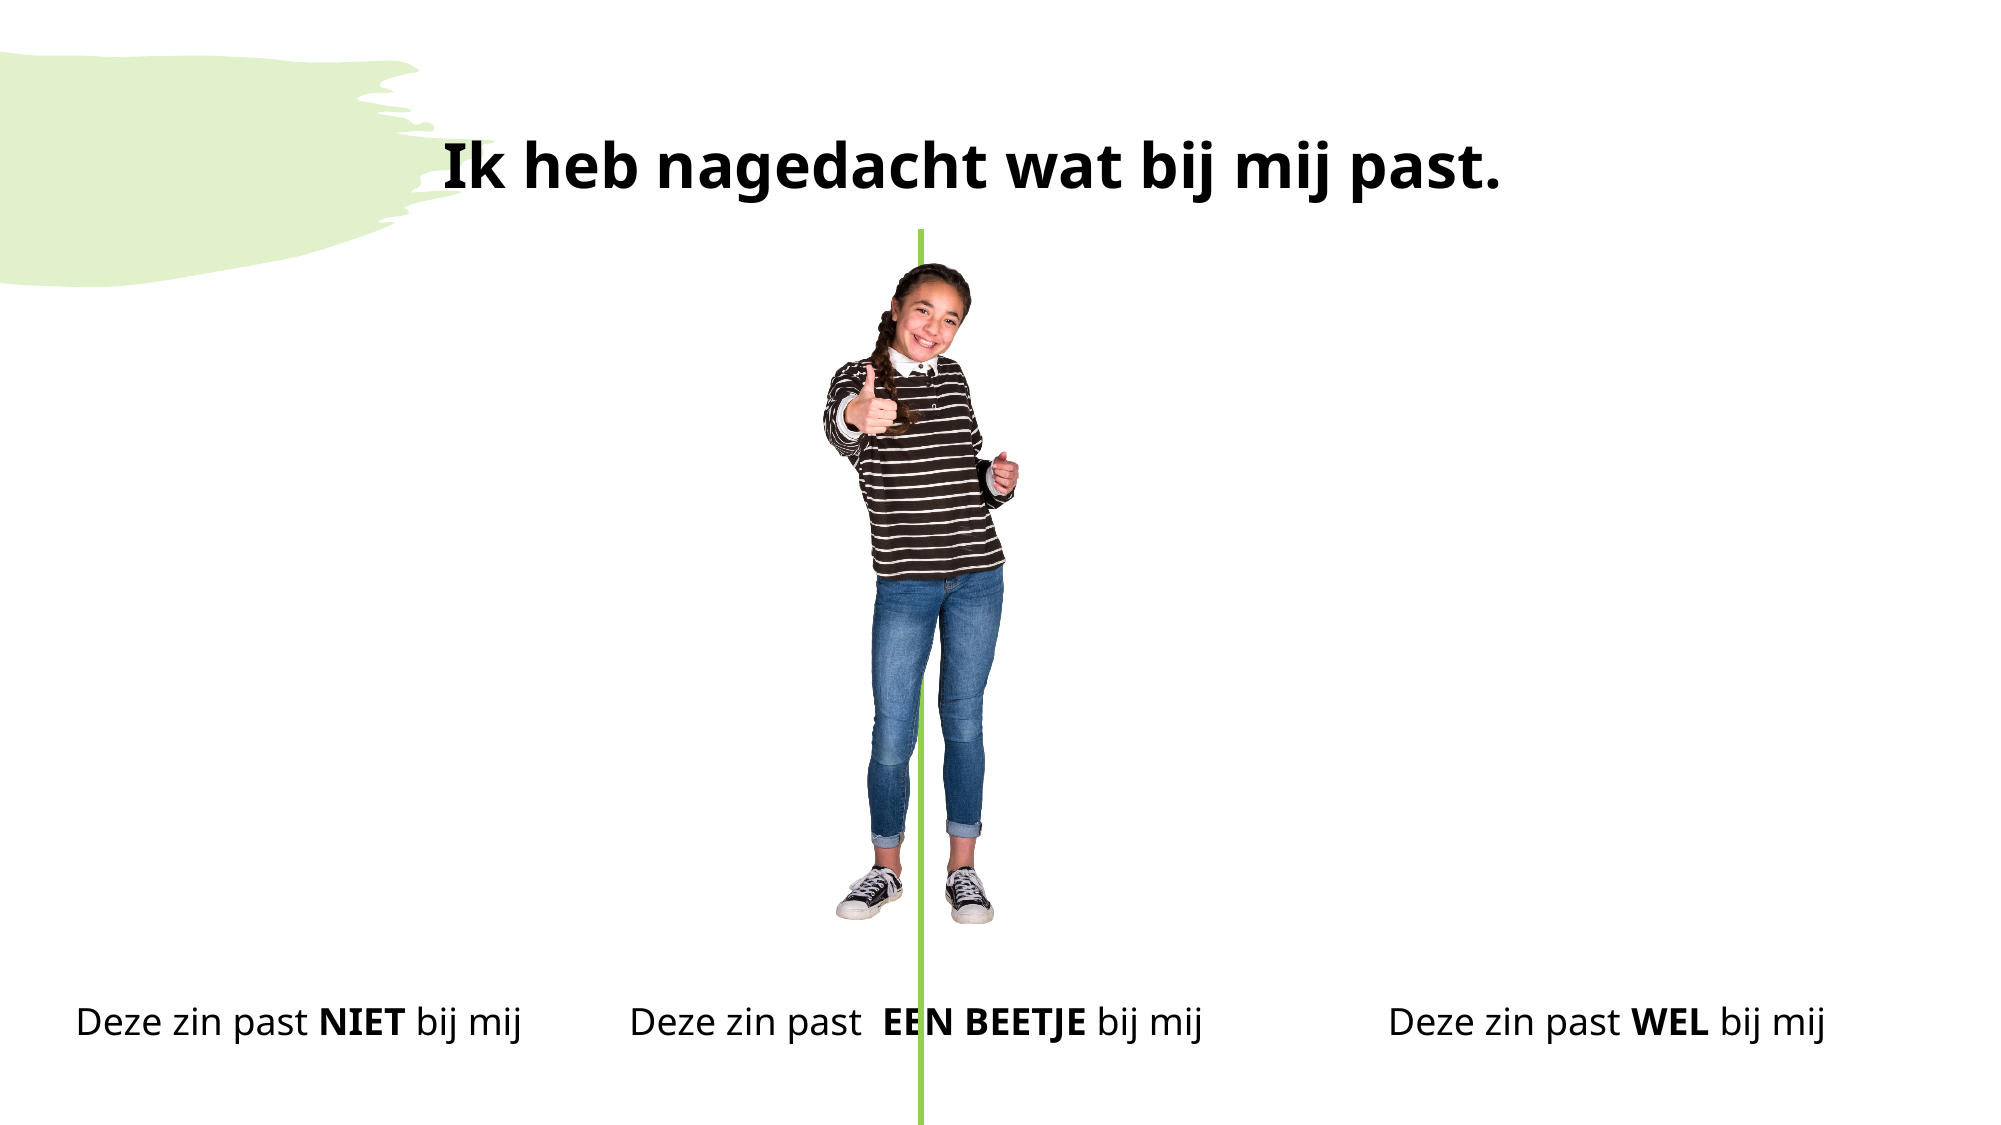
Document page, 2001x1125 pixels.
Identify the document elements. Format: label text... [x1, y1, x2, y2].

title Ik heb nagedacht wat bij mij past. [110, 50, 1836, 268]
picture [823, 262, 1019, 924]
text_box Deze zin past NIET bij mij Deze zin past EEN BEETJE bij mij Deze zin past WEL bij mij [924, 990, 1971, 1051]
text_box Deze zin past NIET bij mij Deze zin past EEN BEETJE bij mij Deze zin past WEL bij mij [60, 990, 918, 1051]
